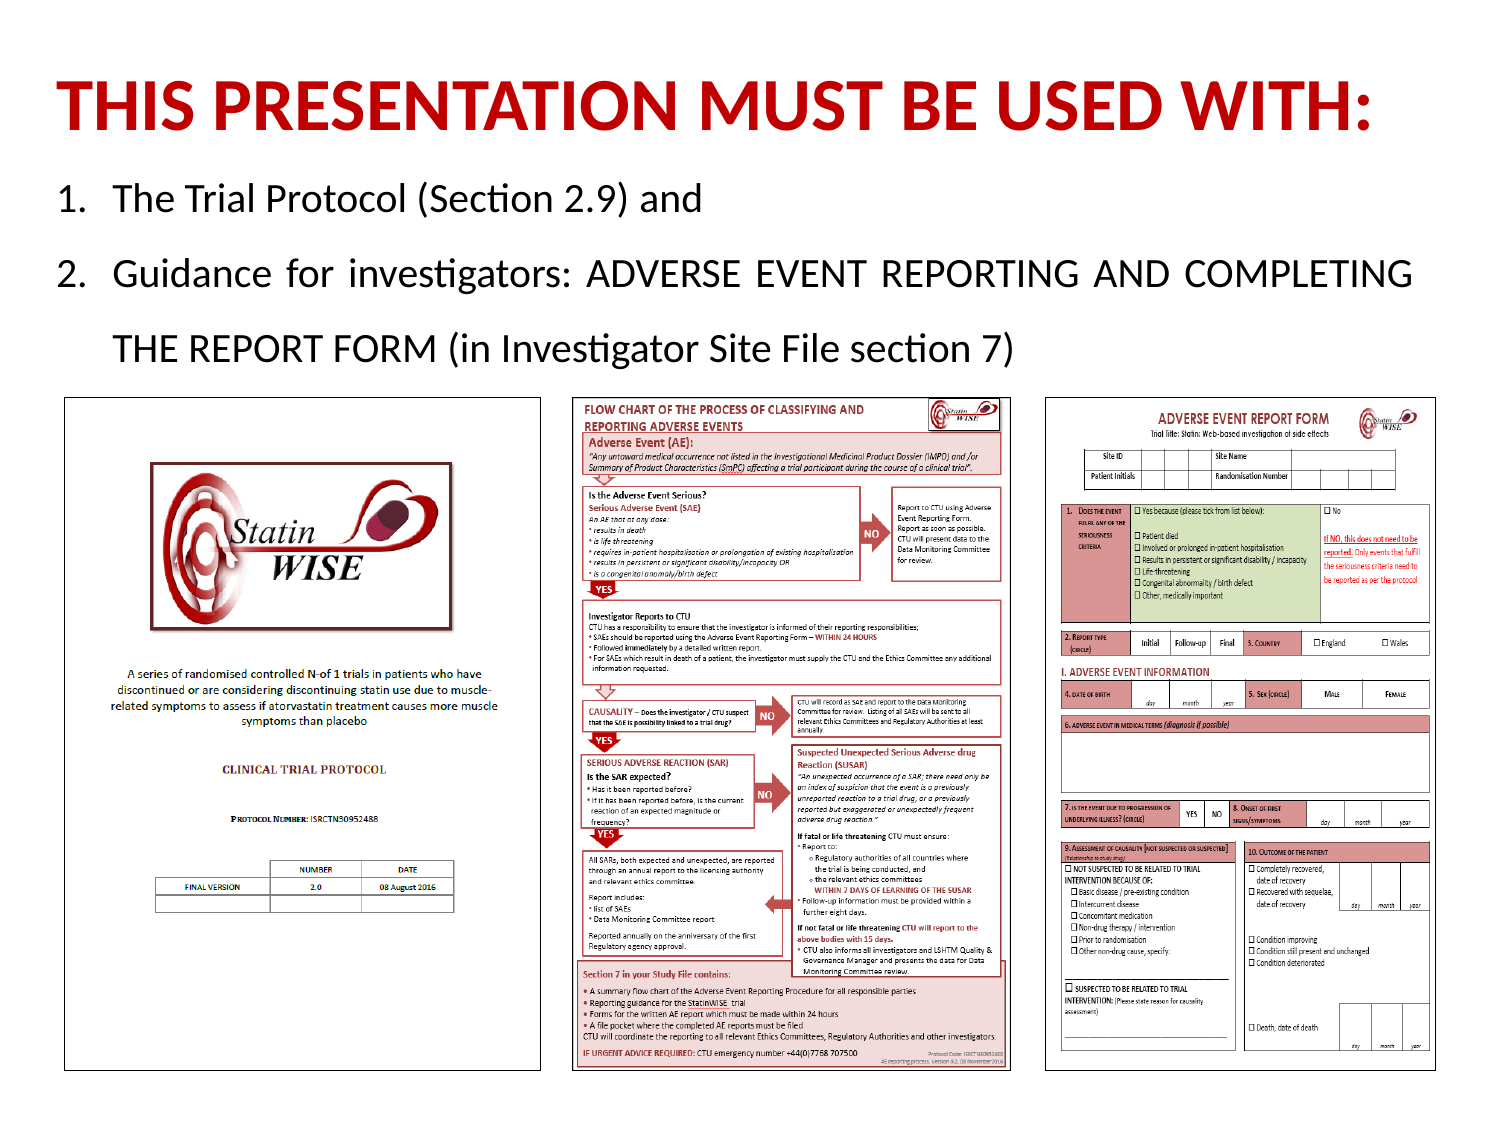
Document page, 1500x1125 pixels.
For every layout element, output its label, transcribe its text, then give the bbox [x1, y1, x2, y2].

picture [572, 396, 1011, 1071]
picture [1045, 396, 1436, 1071]
picture [64, 396, 540, 1071]
text_box THIS PRESENTATION MUST BE USED WITH: The Trial Protocol (Section 2.9) and Guidance for investigators: ADVERSE EVENT REPORTING AND COMPLETING THE REPORT FORM (in Investigator Site File section 7) [41, 2, 1429, 378]
